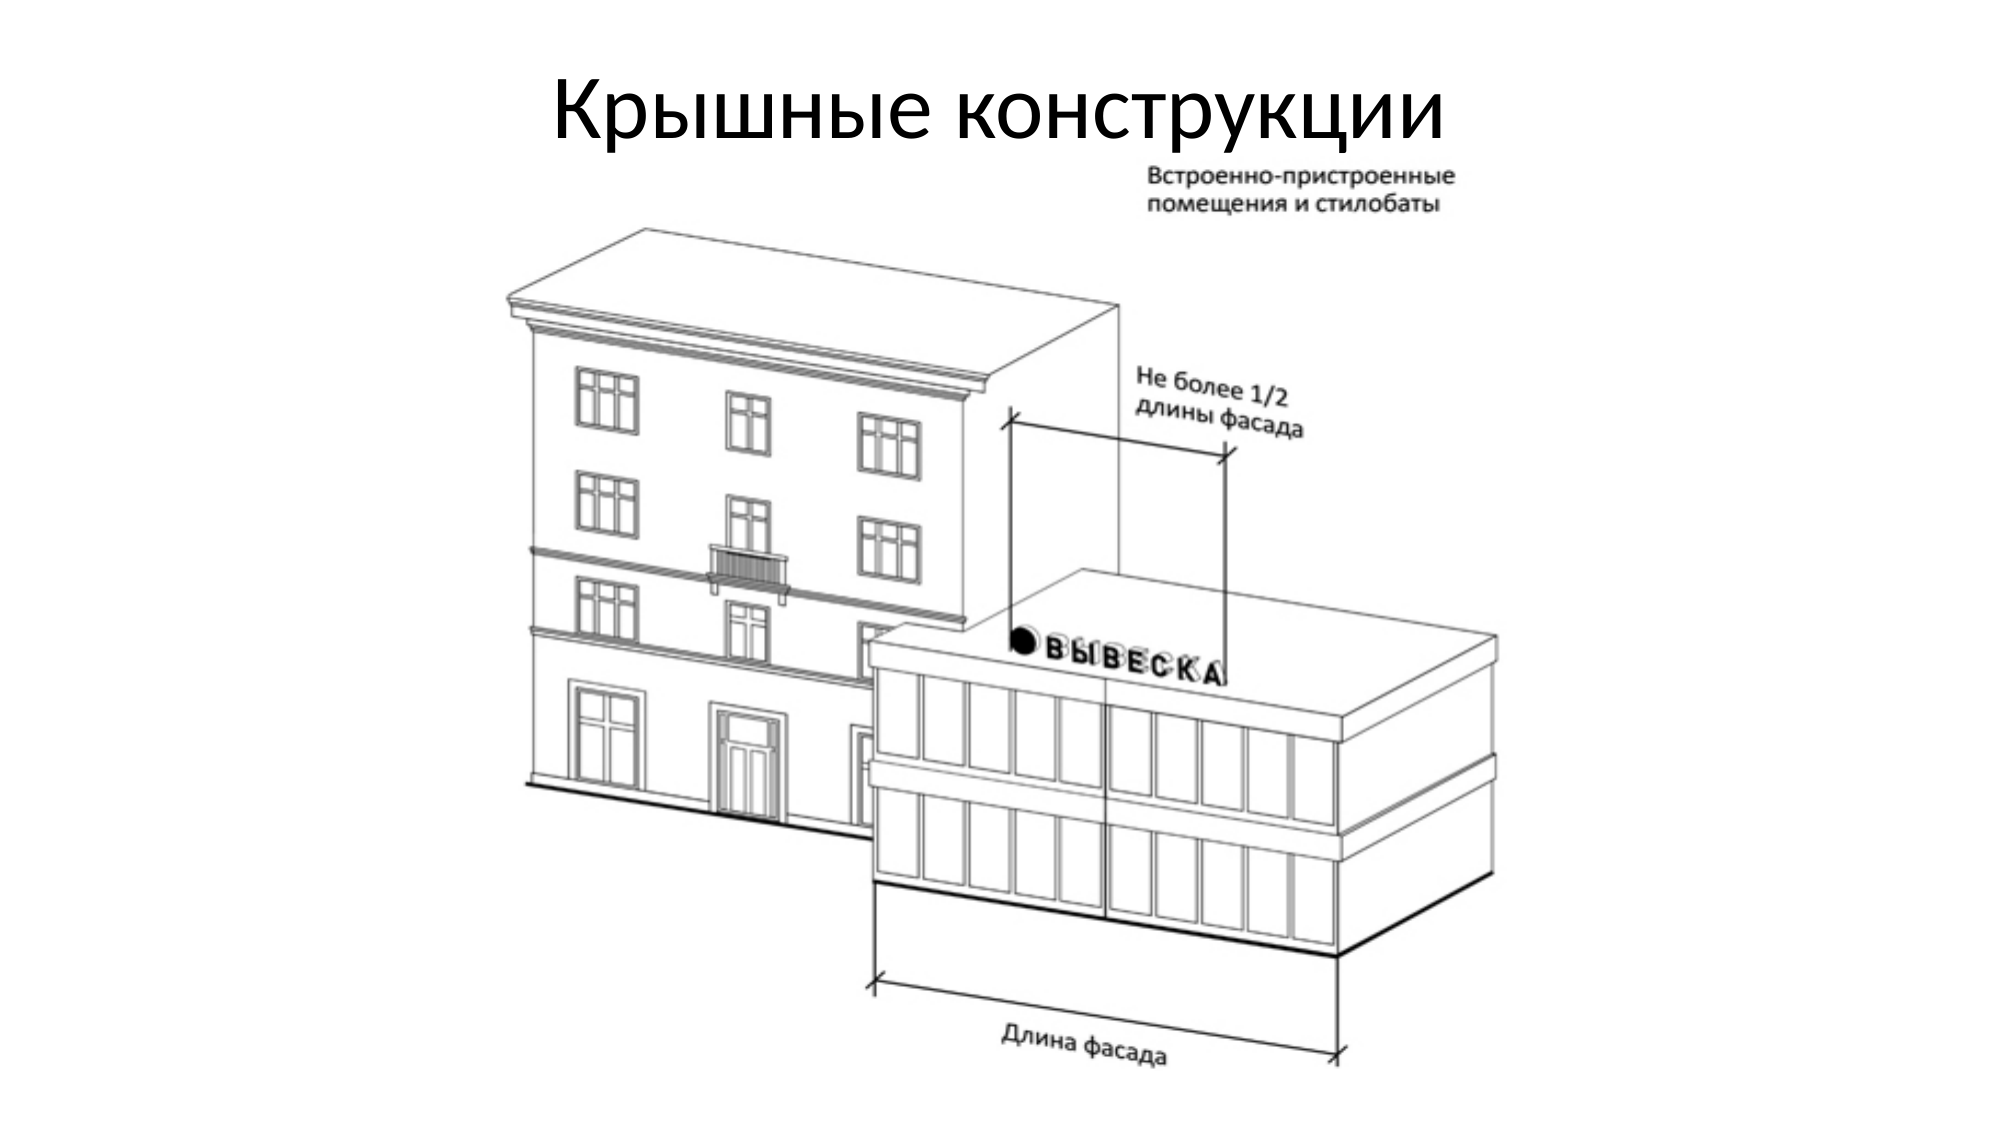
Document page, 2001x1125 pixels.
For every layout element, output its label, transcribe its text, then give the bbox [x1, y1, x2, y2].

title Крышные конструкции [137, 0, 1863, 218]
picture [454, 156, 1546, 1071]
